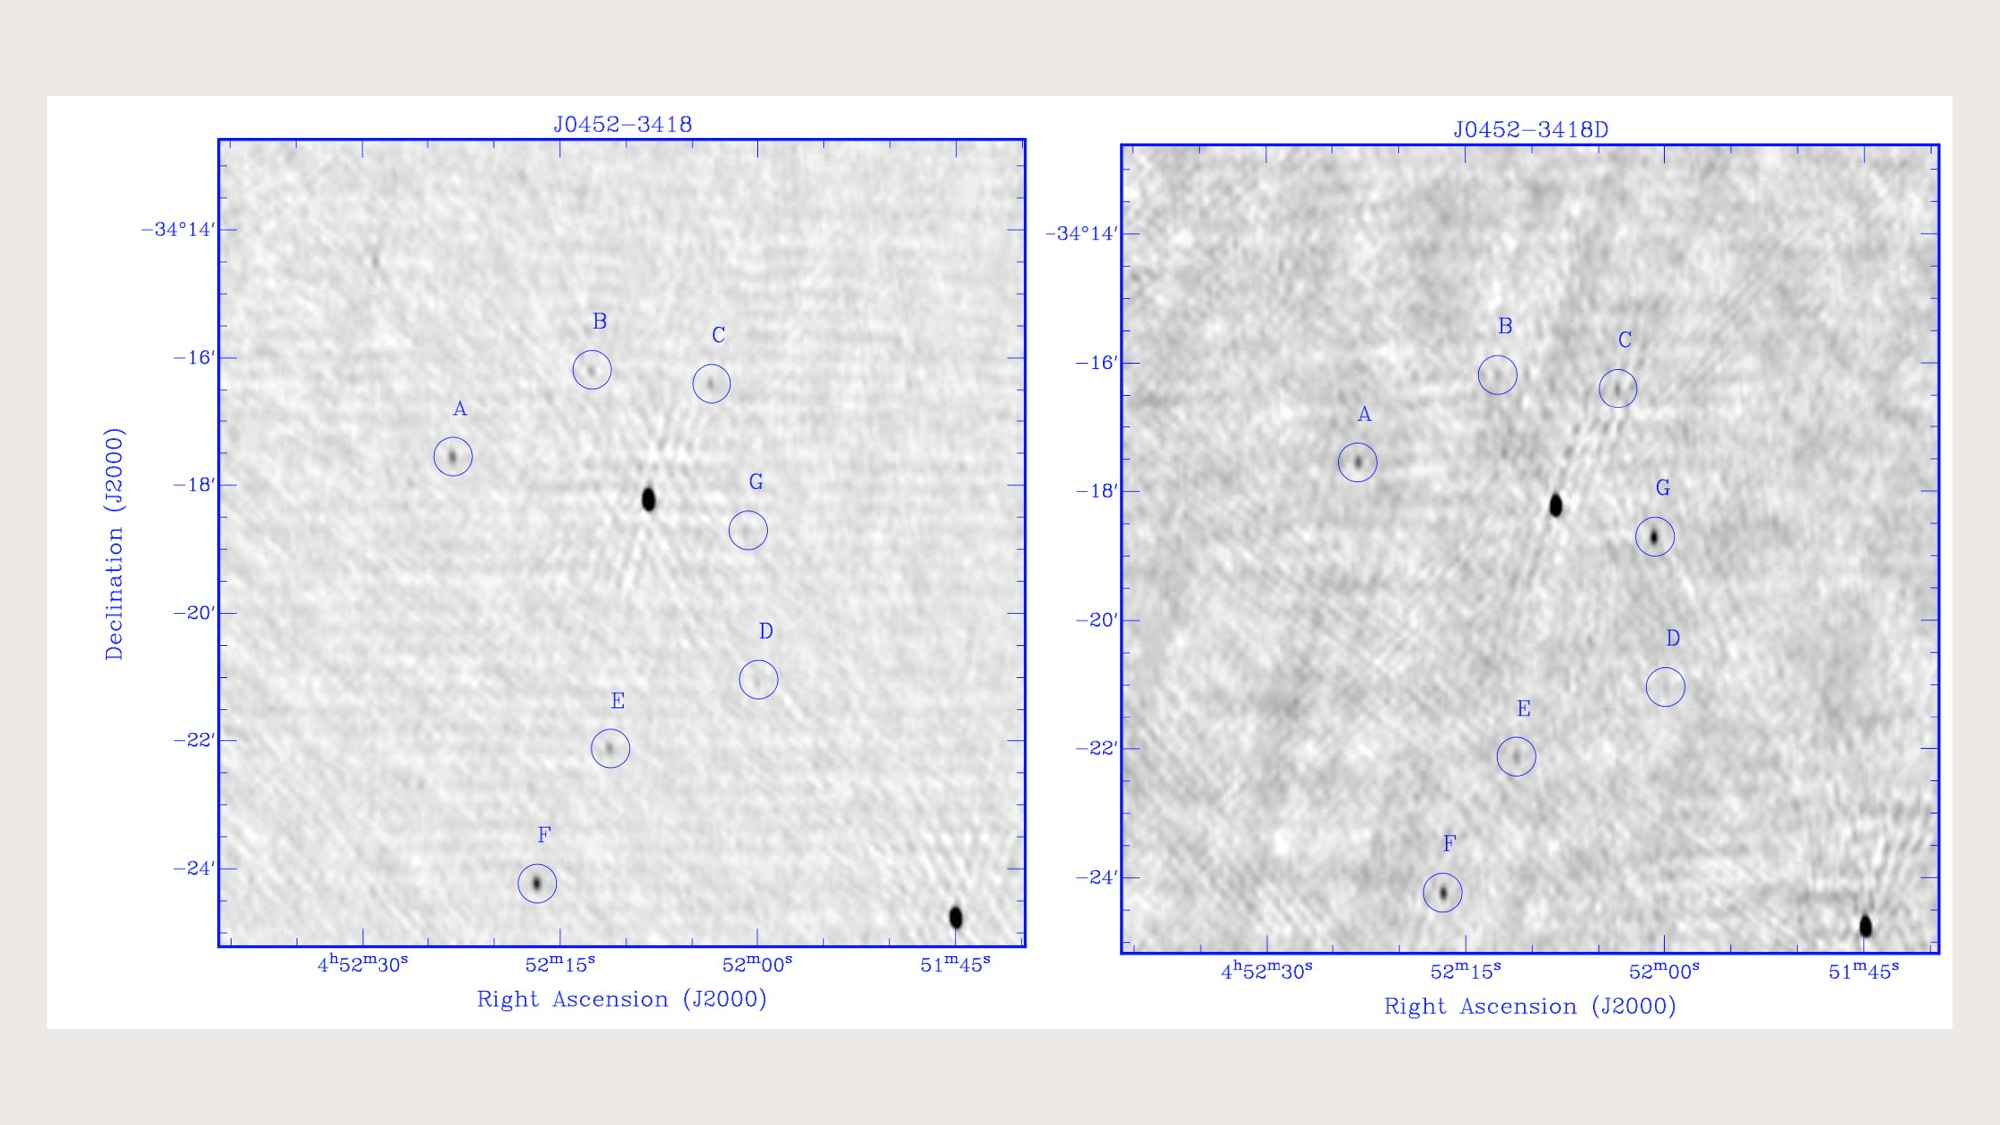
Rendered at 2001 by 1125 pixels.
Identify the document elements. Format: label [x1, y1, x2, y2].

picture [0, 96, 1953, 1029]
